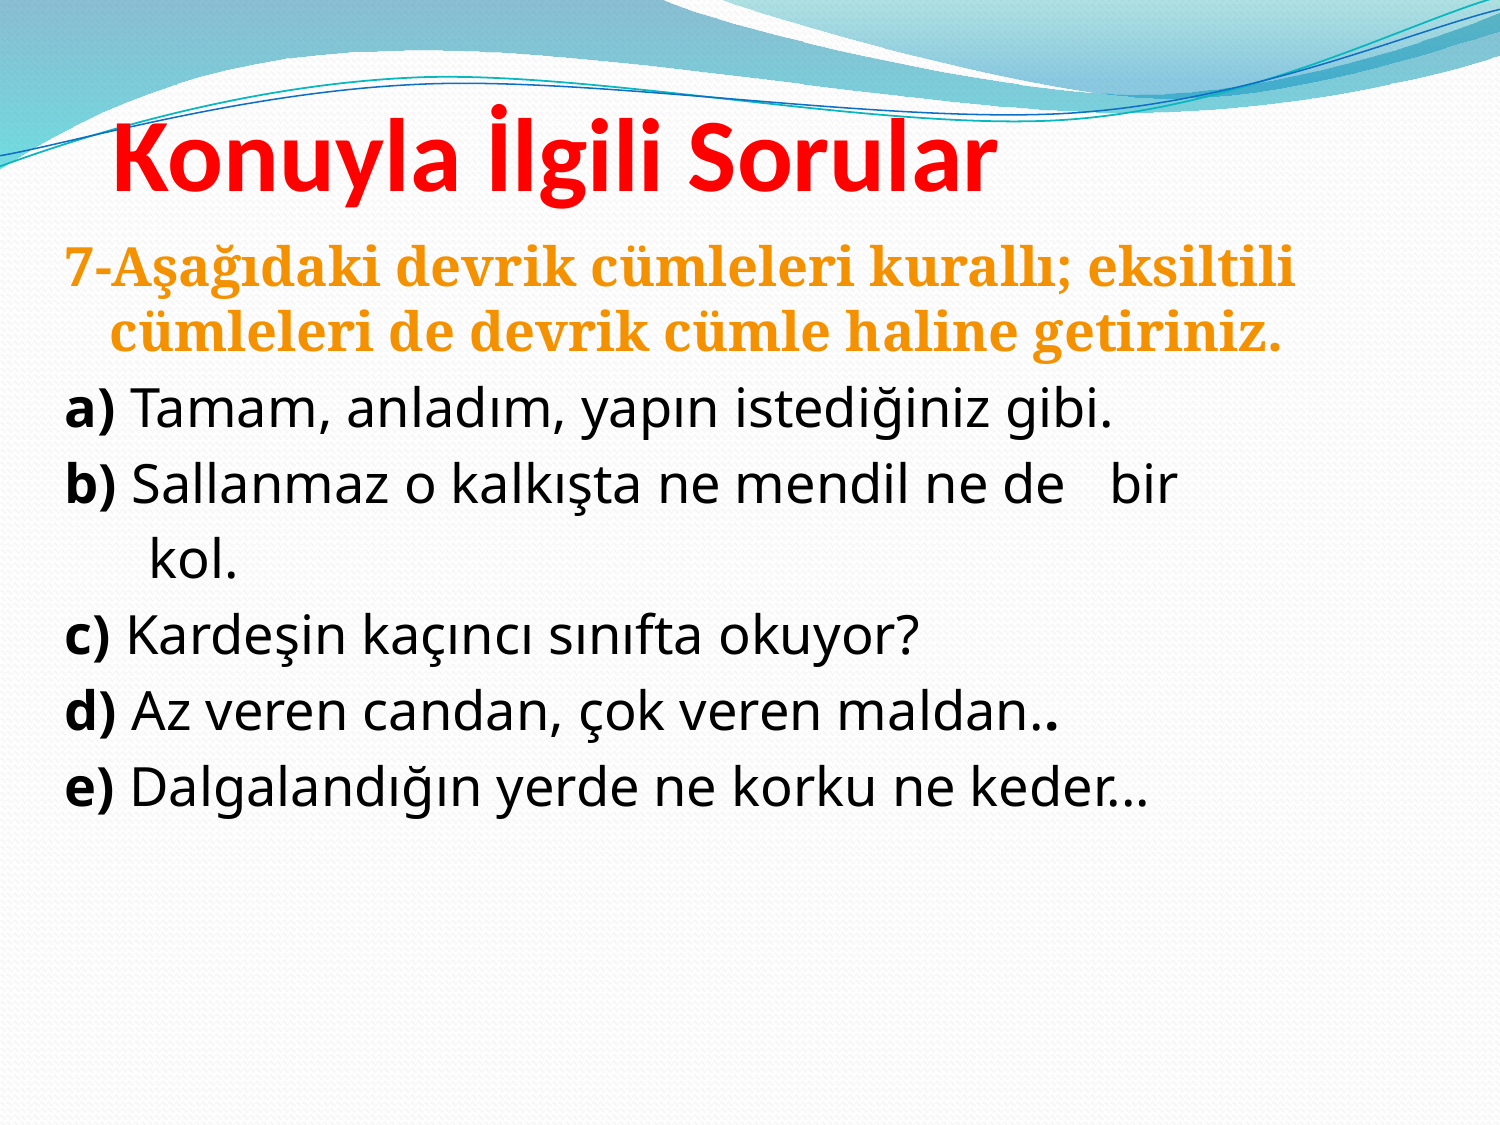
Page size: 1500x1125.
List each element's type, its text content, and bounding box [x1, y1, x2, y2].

list 7-Aşağıdaki devrik cümleleri kurallı; eksiltili cümleleri de devrik cümle haline getiriniz. a) Tamam, anladım, yapın istediğiniz gibi. b) Sallanmaz o kalkışta ne mendil ne de bir kol. c) Kardeşin kaçıncı sınıfta okuyor? d) Az veren candan, çok veren maldan.. e) Dalgalandığın yerde ne korku ne keder... [50, 224, 1450, 1125]
title Konuyla İlgili Sorular [112, 62, 1388, 213]
